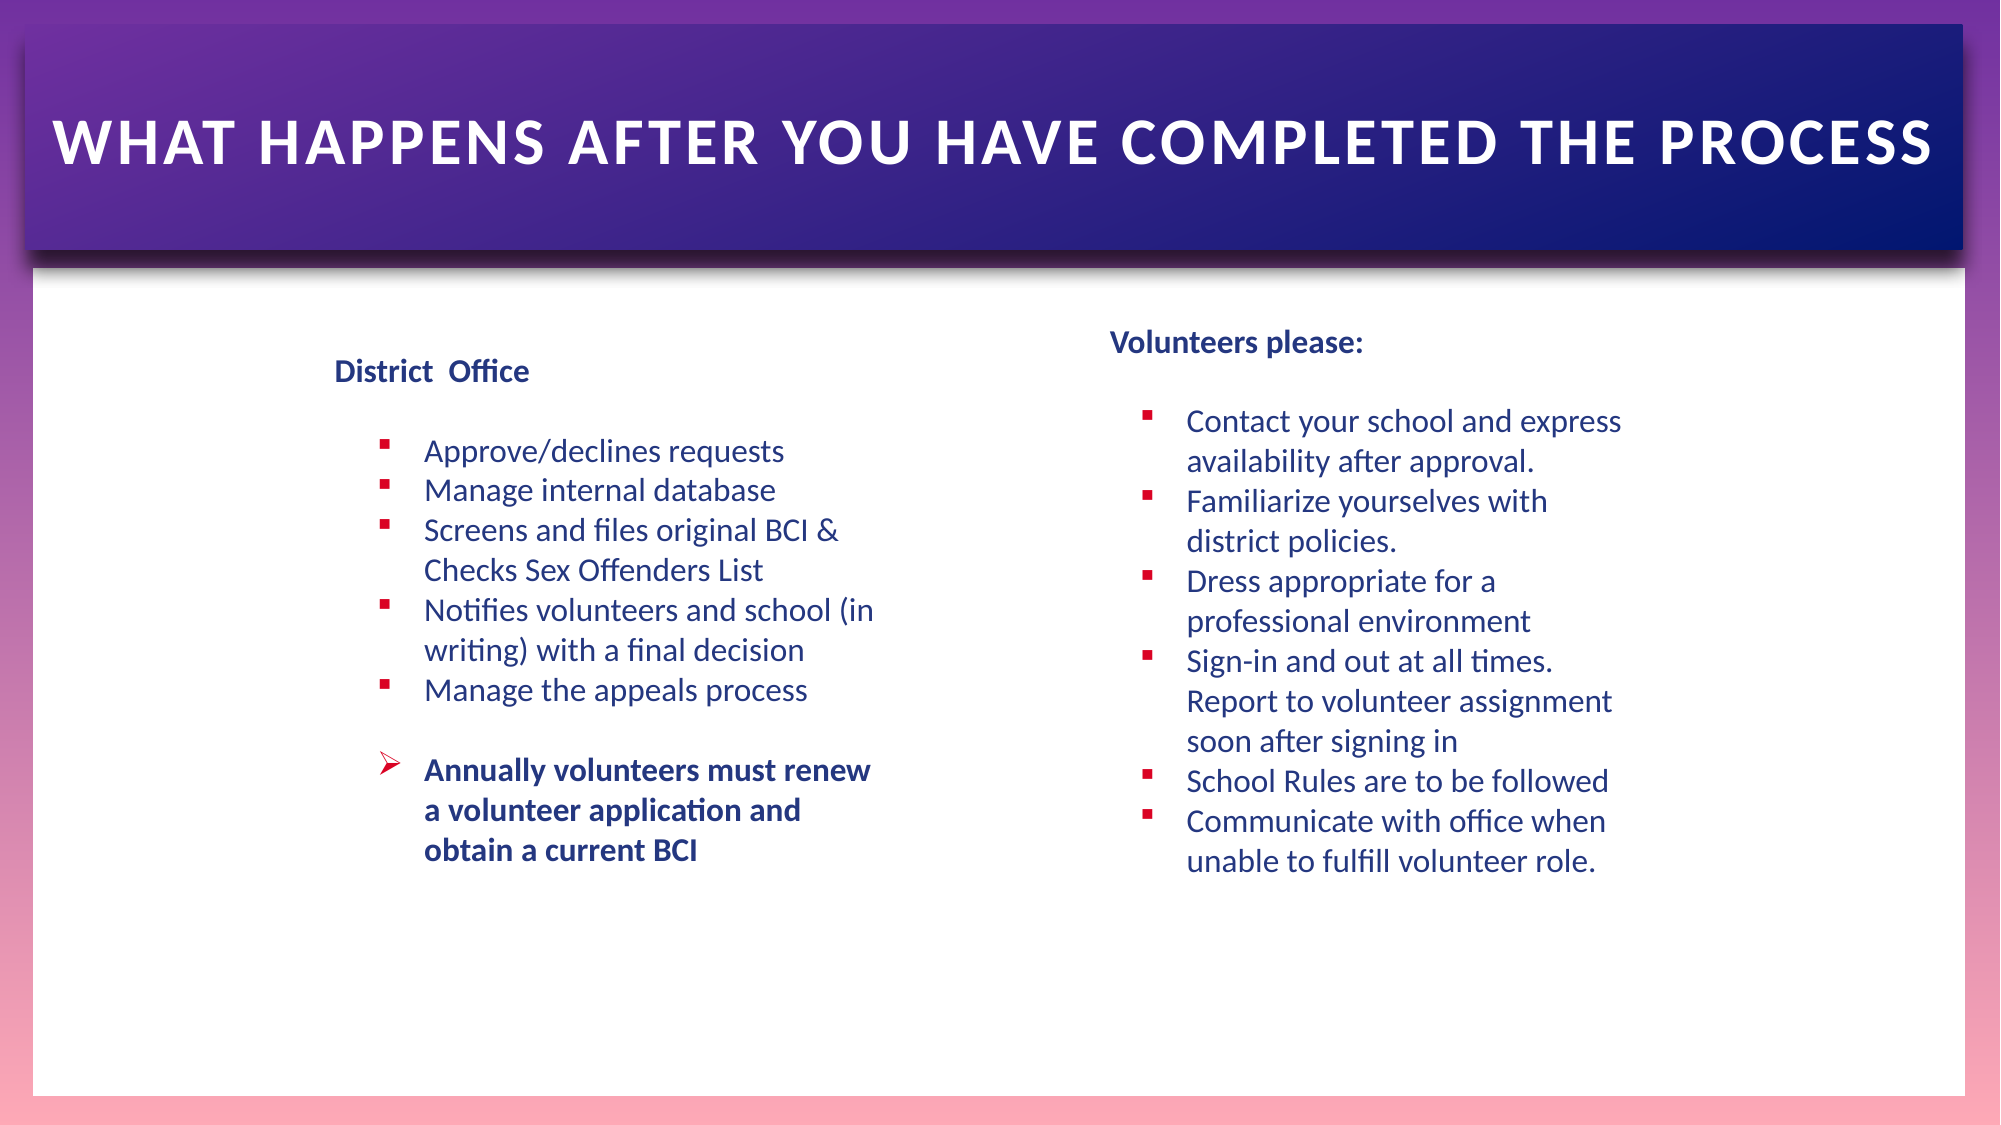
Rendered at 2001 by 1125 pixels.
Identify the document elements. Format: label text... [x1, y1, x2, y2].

text_box Volunteers please: Contact your school and express availability after approval. Familiarize yourselves with district policies. Dress appropriate for a professional environment Sign-in and out at all times. Report to volunteer assignment soon after signing in School Rules are to be followed Communicate with office when unable to fulfill volunteer role. [1049, 312, 1638, 1036]
title What Happens after you have completed the process [24, 24, 1963, 250]
text_box District Office Approve/declines requests Manage internal database Screens and files original BCI & Checks Sex Offenders List Notifies volunteers and school (in writing) with a final decision Manage the appeals process Annually volunteers must renew a volunteer application and obtain a current BCI [287, 306, 891, 921]
